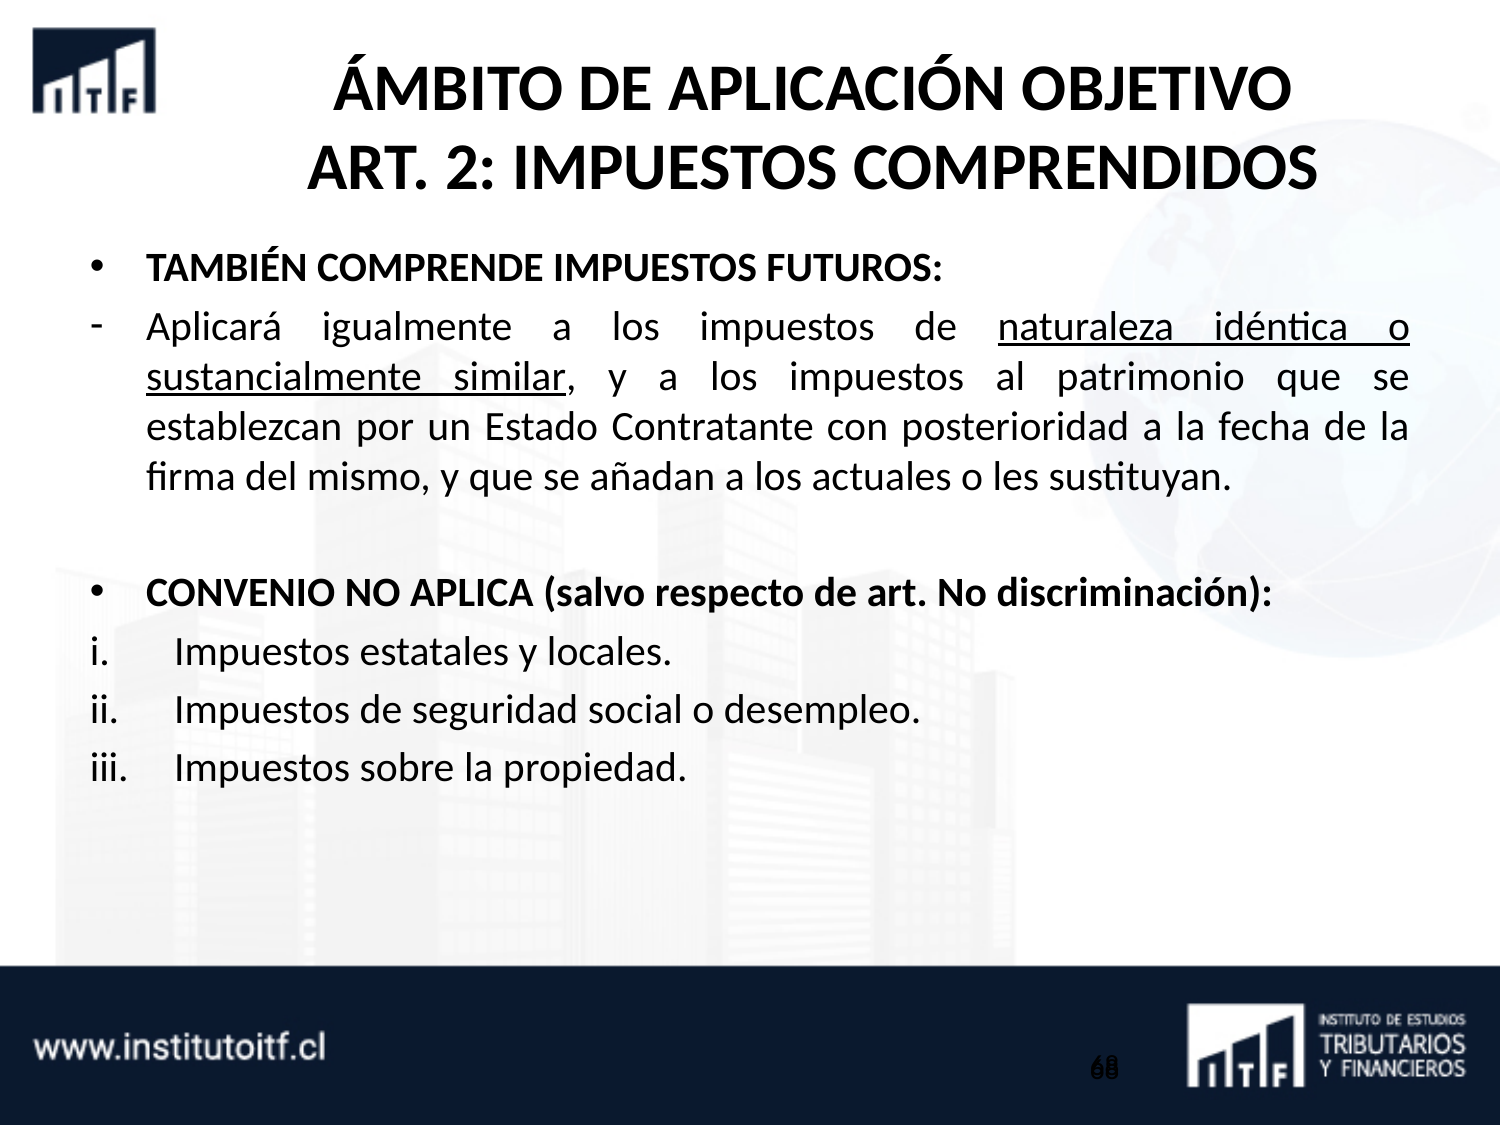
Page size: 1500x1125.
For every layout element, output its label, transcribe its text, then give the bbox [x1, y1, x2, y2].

title ÁMBITO DE APLICACIÓN OBJETIVO ART. 2: IMPUESTOS COMPRENDIDOS [138, 35, 1489, 193]
slide_number 68 [1074, 1042, 1425, 1103]
picture [0, 0, 1500, 1125]
list TAMBIÉN COMPRENDE IMPUESTOS FUTUROS: Aplicará igualmente a los impuestos de naturaleza idéntica o sustancialmente similar, y a los impuestos al patrimonio que se establezcan por un Estado Contratante con posterioridad a la fecha de la firma del mismo, y que se añadan a los actuales o les sustituyan. CONVENIO NO APLICA (salvo respecto de art. No discriminación): Impuestos estatales y locales. Impuestos de seguridad social o desempleo. Impuestos sobre la propiedad. [75, 232, 1425, 1004]
